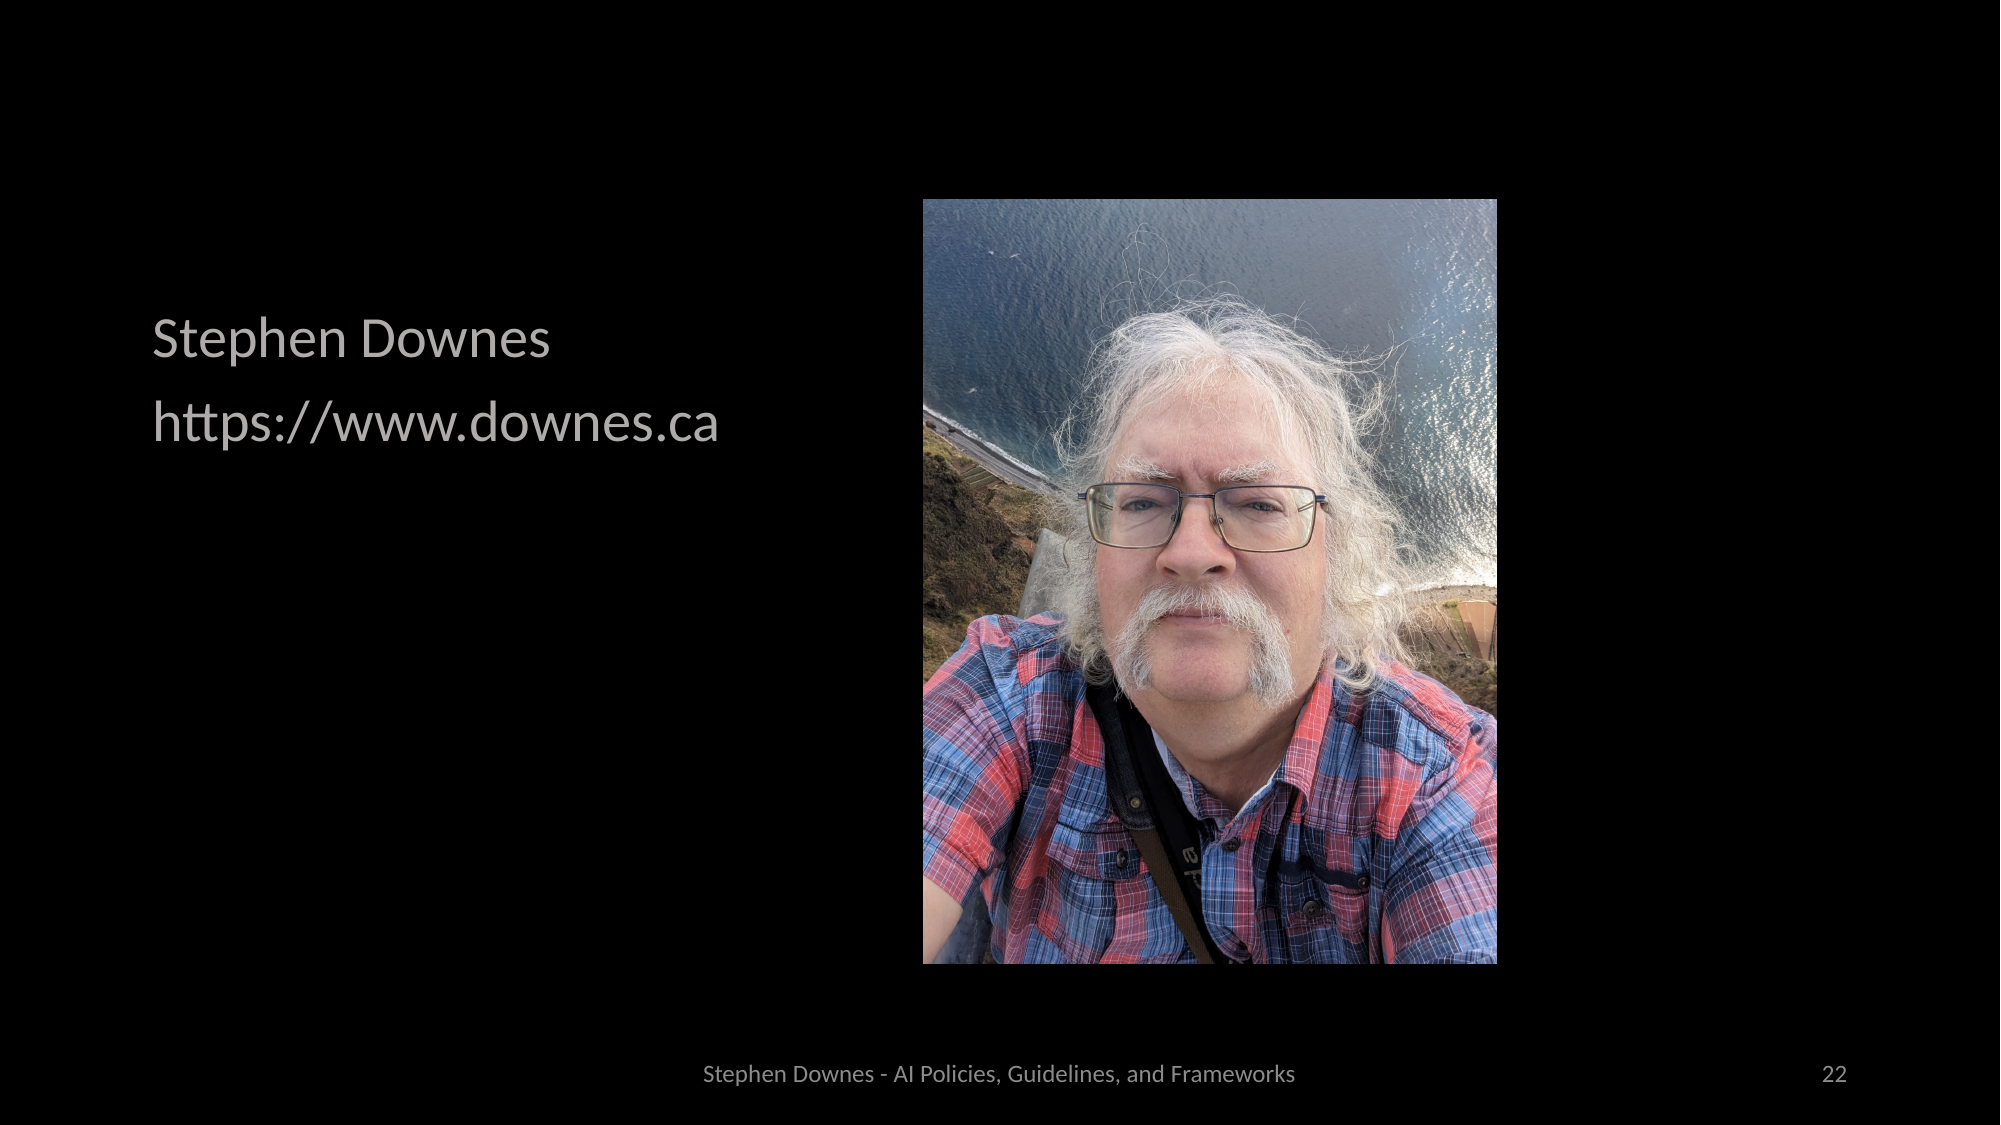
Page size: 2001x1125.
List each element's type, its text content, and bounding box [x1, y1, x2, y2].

slide_number 22 [1412, 1042, 1863, 1103]
footer Stephen Downes - AI Policies, Guidelines, and Frameworks [662, 1042, 1338, 1103]
picture [923, 199, 1497, 964]
list Stephen Downes https://www.downes.ca [137, 299, 1863, 1014]
